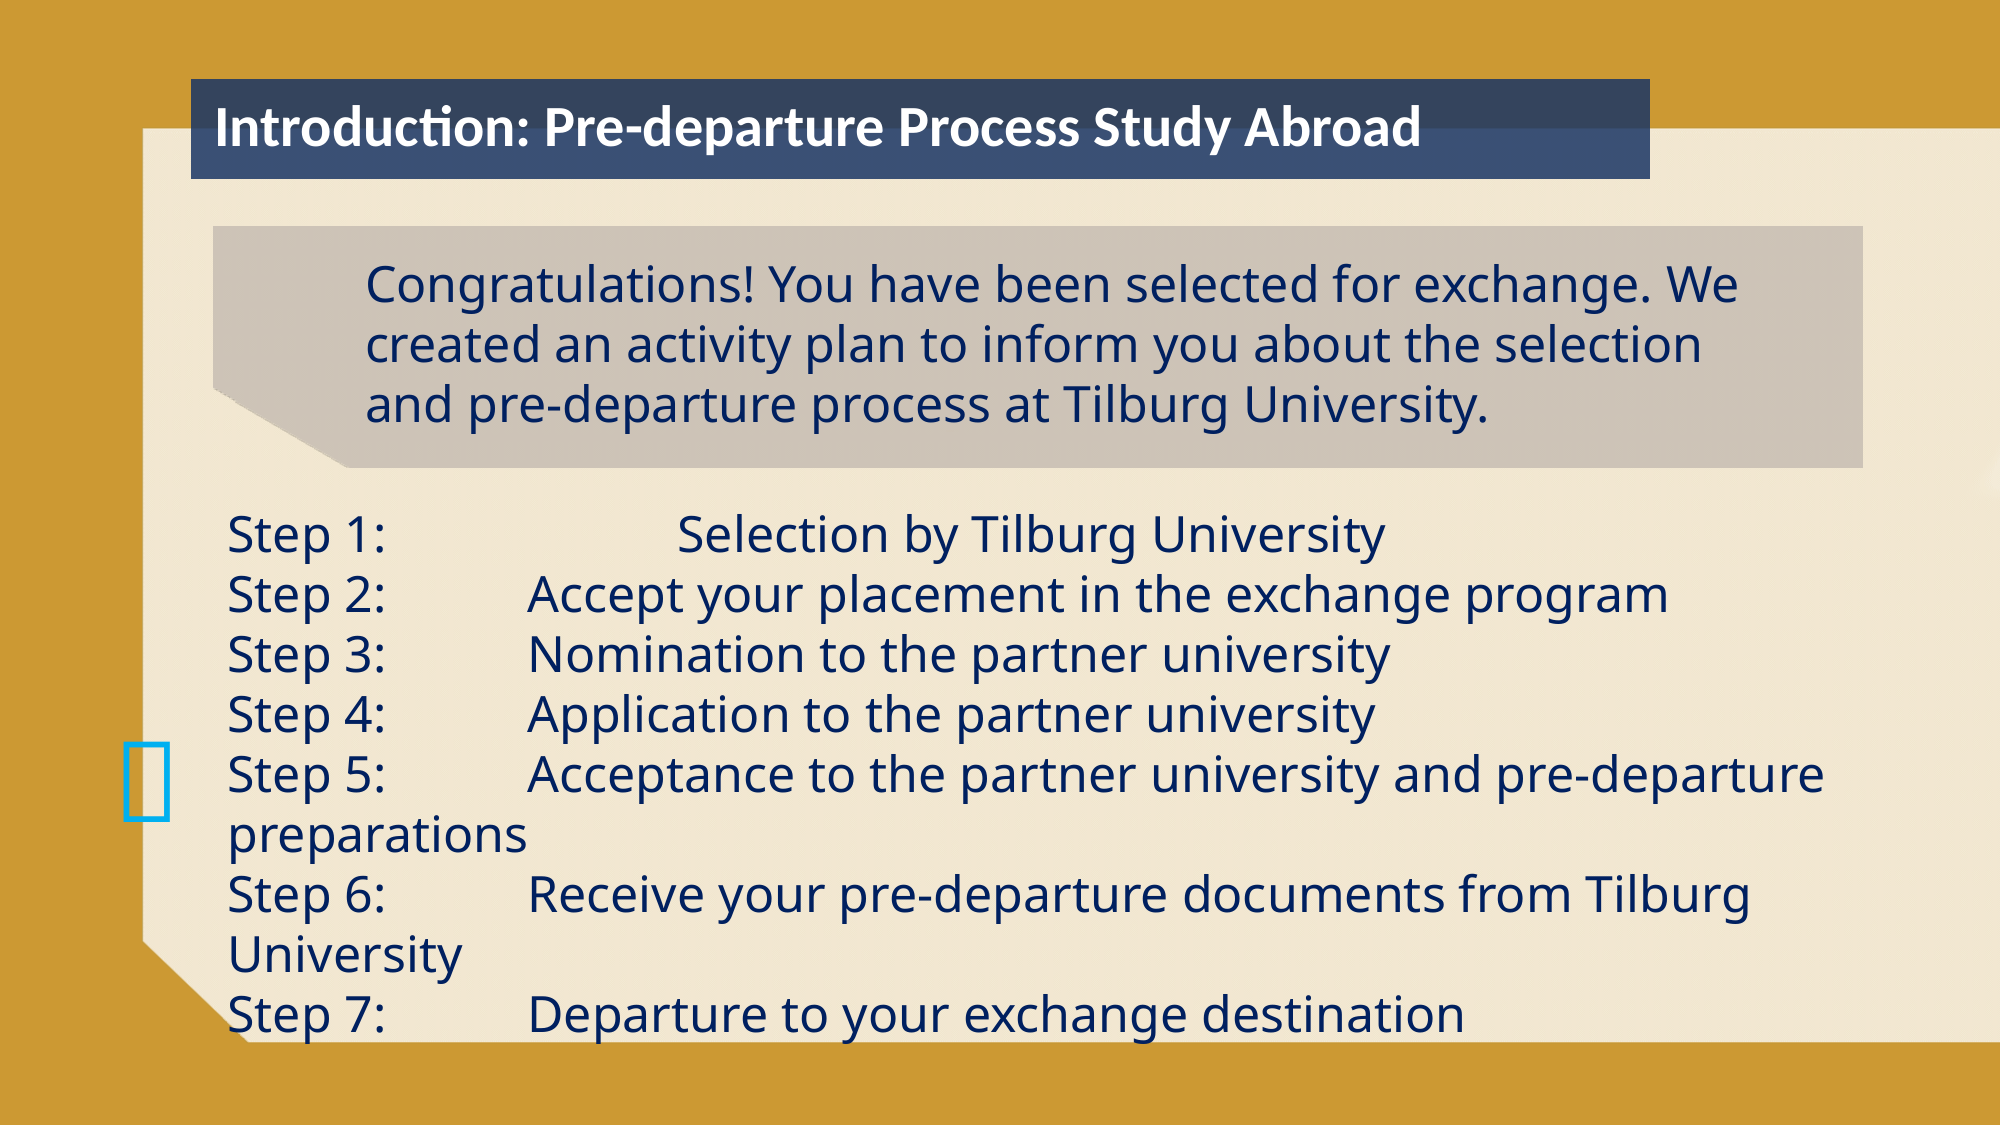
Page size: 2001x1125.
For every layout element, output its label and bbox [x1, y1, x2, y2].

text_box [191, 79, 2000, 179]
text_box [213, 226, 1863, 468]
picture [0, 0, 2000, 1125]
